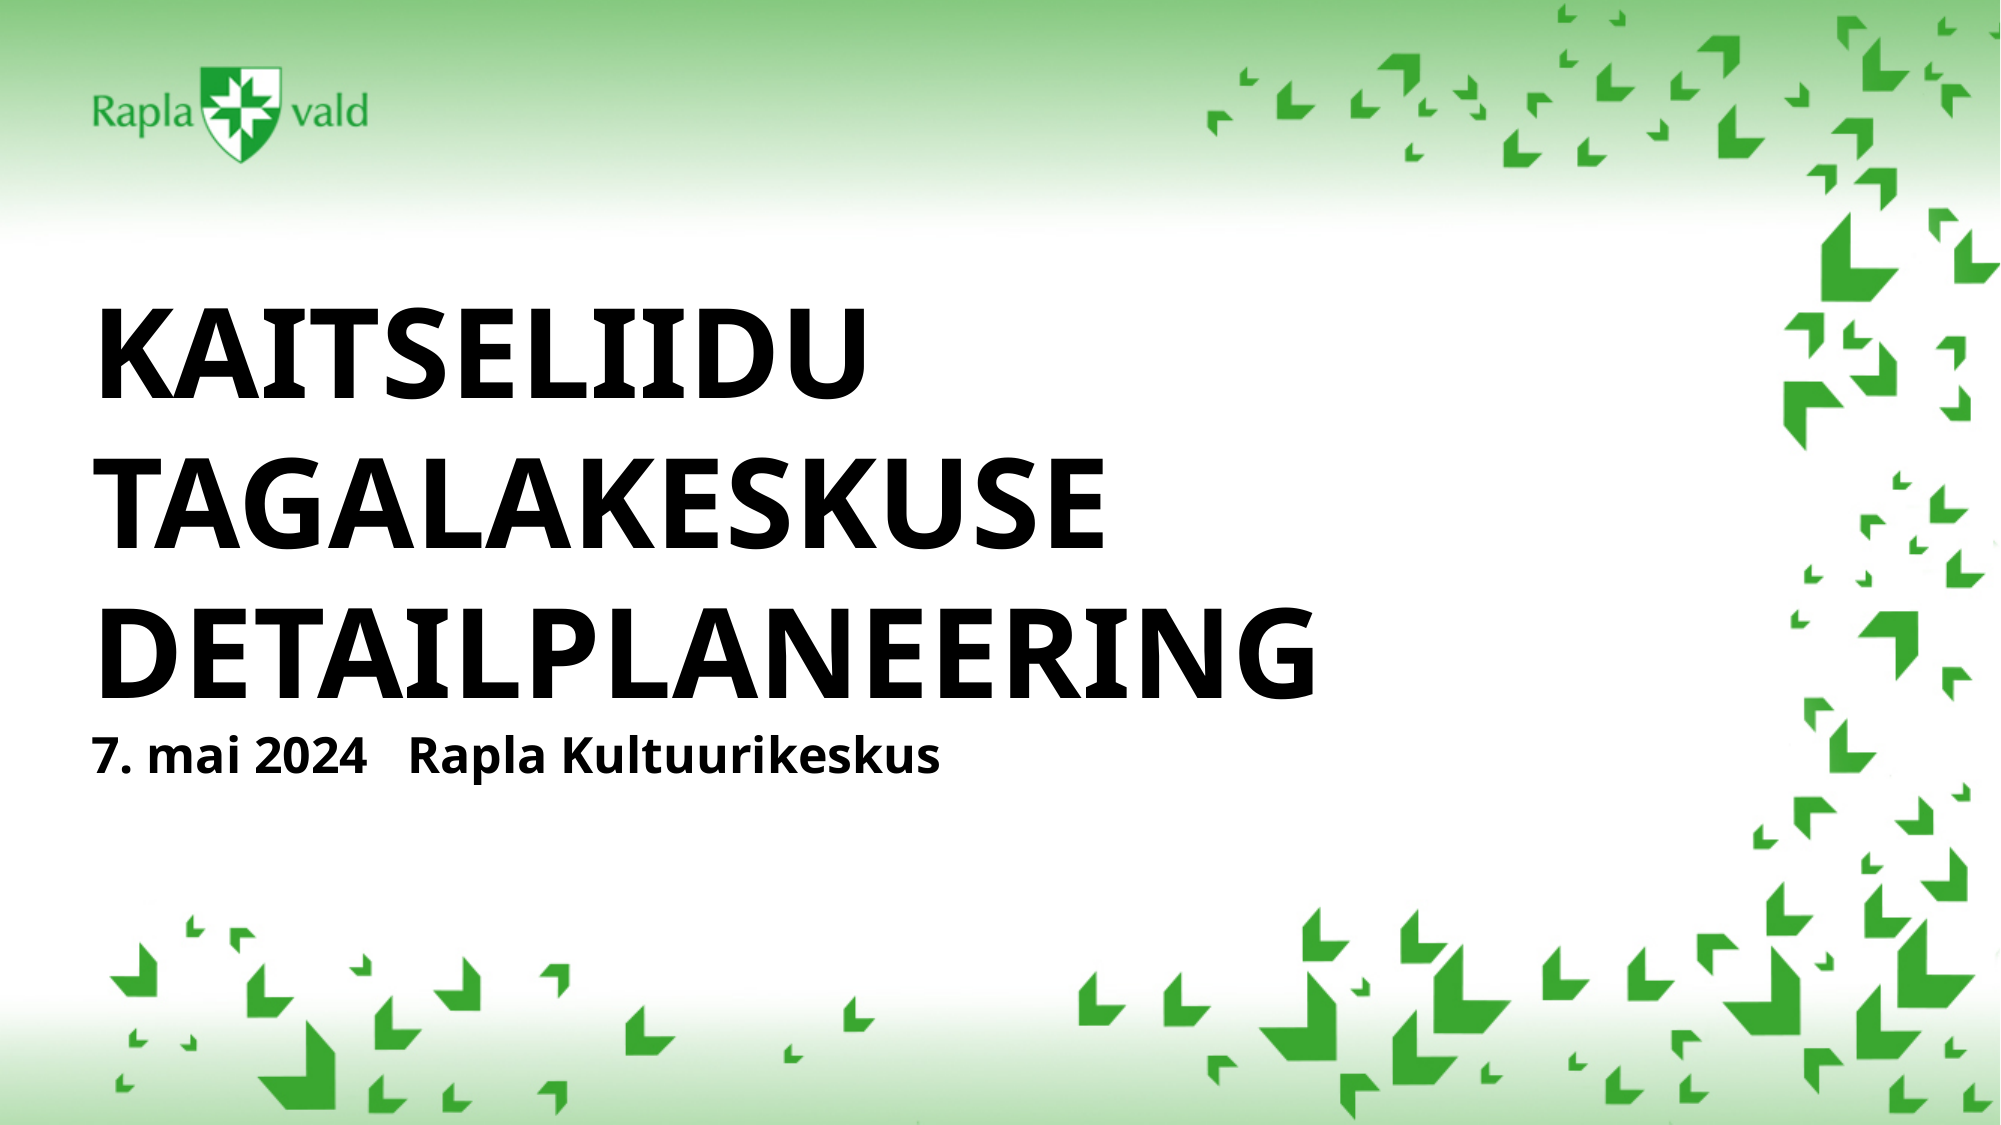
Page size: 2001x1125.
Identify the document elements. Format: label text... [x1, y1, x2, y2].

text_box KAITSELIIDU TAGALAKESKUSE DETAILPLANEERING 7. mai 2024 Rapla Kultuurikeskus [76, 266, 1455, 792]
picture [0, 0, 2001, 1125]
